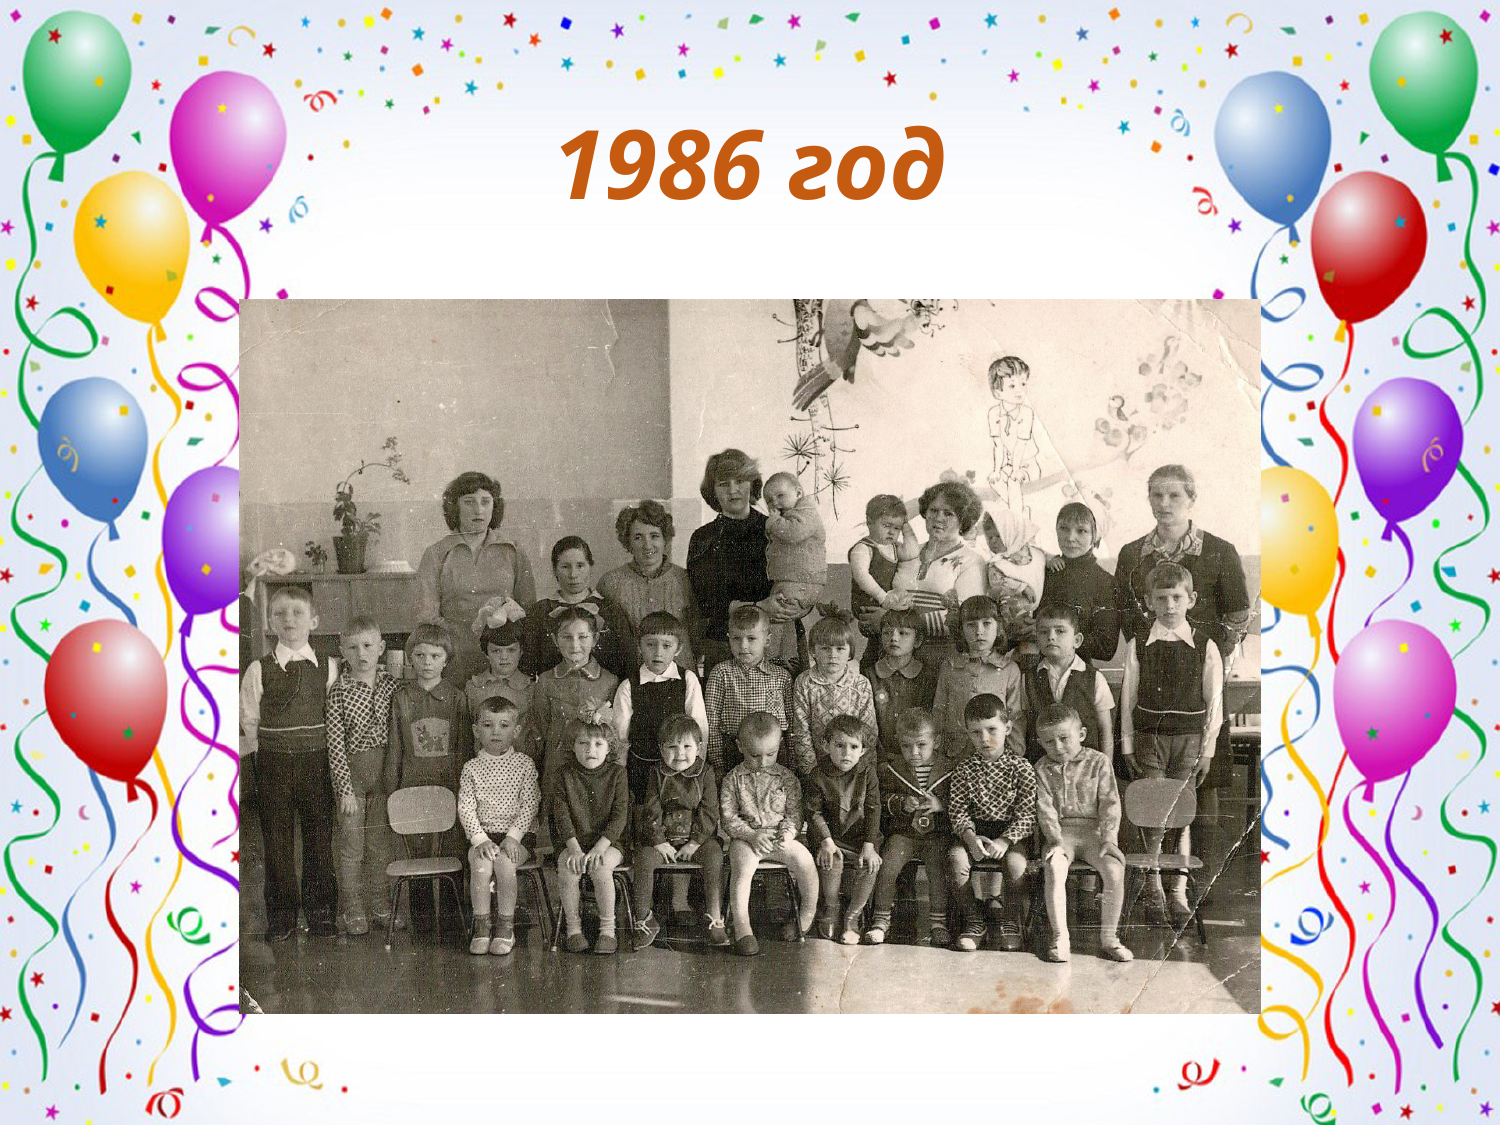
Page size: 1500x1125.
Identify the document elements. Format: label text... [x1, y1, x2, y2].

picture [0, 0, 1500, 1125]
title 1986 год [103, 59, 1397, 278]
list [239, 299, 1261, 1014]
